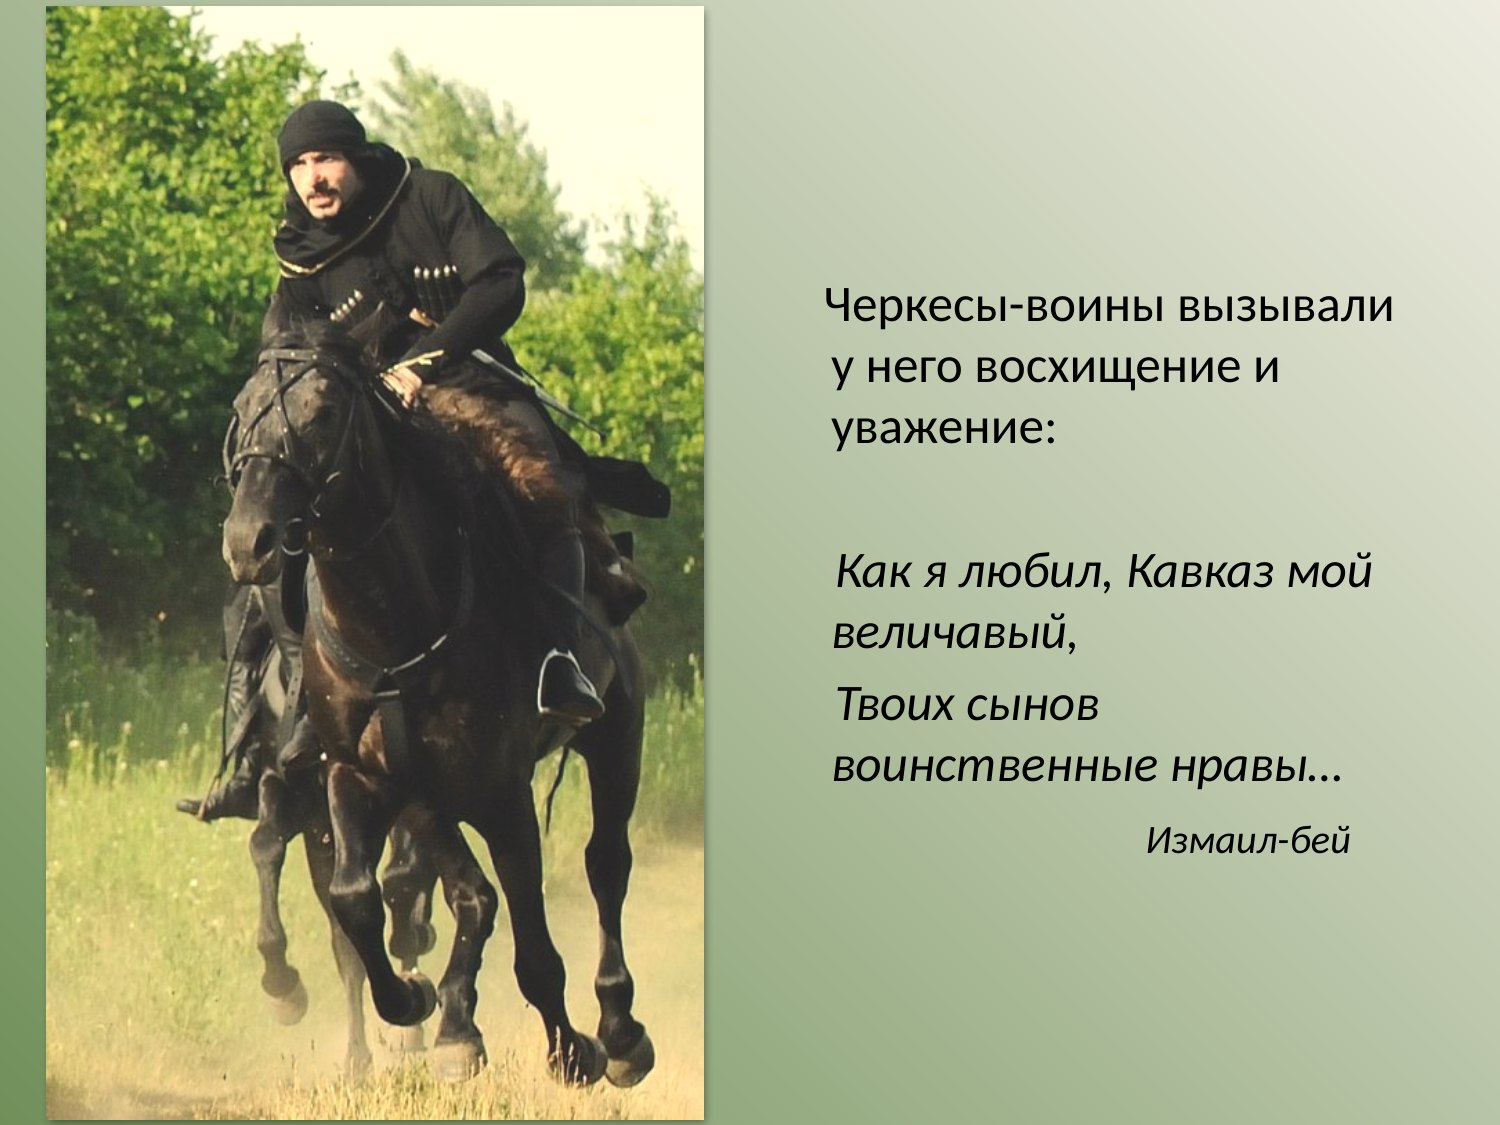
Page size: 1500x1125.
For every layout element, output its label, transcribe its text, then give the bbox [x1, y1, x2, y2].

list Черкесы-воины вызывали у него восхищение и уважение: Как я любил, Кавказ мой величавый, Твоих сынов воинственные нравы… Измаил-бей [762, 262, 1425, 1005]
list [46, 6, 704, 1120]
